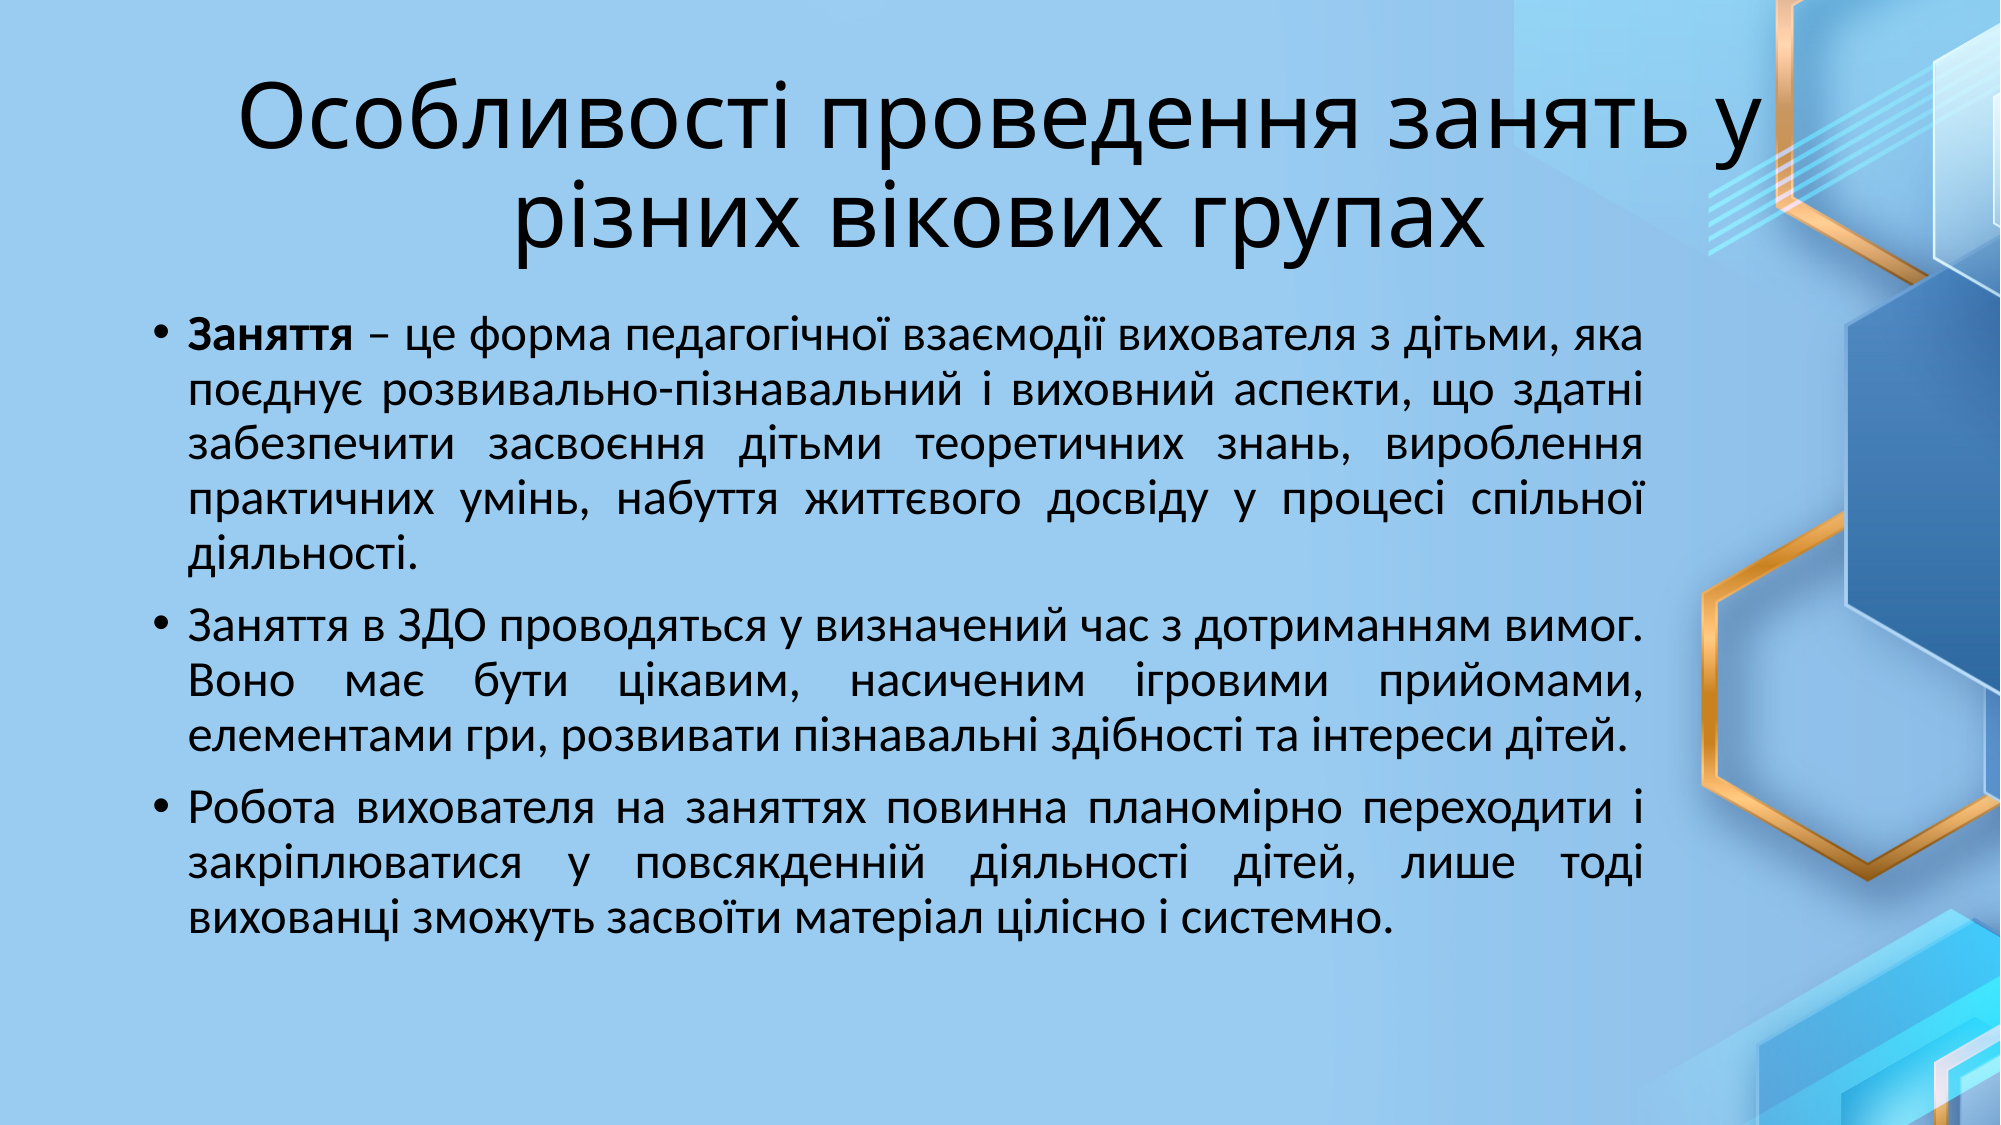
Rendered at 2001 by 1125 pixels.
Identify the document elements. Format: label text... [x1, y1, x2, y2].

title Особливості проведення занять у різних вікових групах [137, 59, 1863, 278]
list Заняття – це форма педагогічної взаємодії вихователя з дітьми, яка поєднує розвивально-пізнавальний і виховний аспекти, що здатні забезпечити засвоєння дітьми теоретичних знань, вироблення практичних умінь, набуття життєвого досвіду у процесі спільної діяльності. Заняття в ЗДО проводяться у визначений час з дотриманням вимог. Воно має бути цікавим, насиченим ігровими прийомами, елементами гри, розвивати пізнавальні здібності та інтереси дітей. Робота вихователя на заняттях повинна планомірно переходити і закріплюватися у повсякденній діяльності дітей, лише тоді вихованці зможуть засвоїти матеріал цілісно і системно. [137, 299, 1661, 1014]
picture [0, 0, 2000, 1125]
